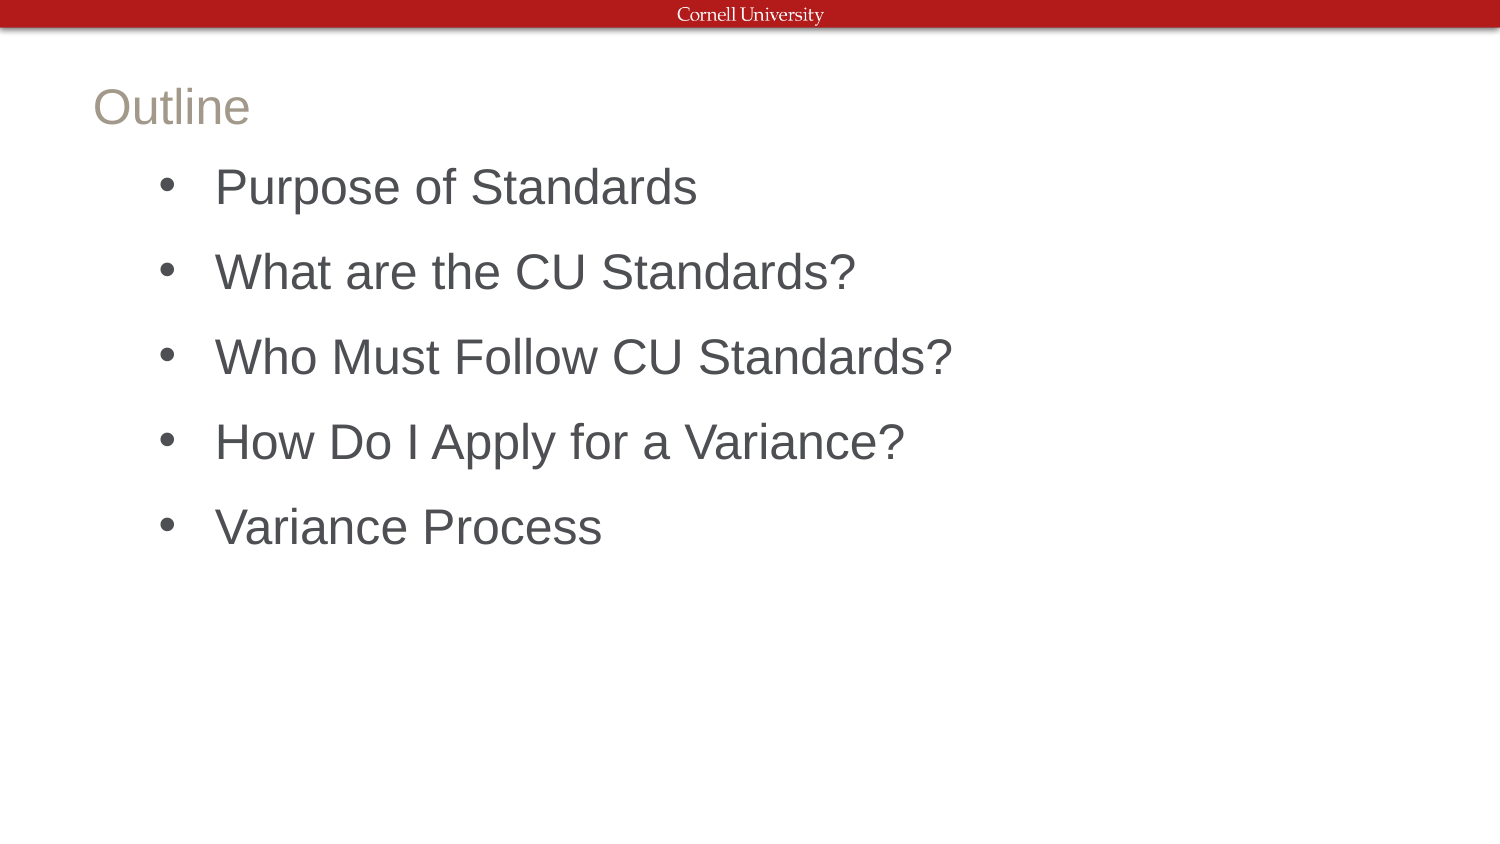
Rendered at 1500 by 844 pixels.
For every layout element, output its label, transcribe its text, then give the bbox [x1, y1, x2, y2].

text_box Outline [78, 62, 1091, 147]
text_box Purpose of Standards What are the CU Standards? Who Must Follow CU Standards? How Do I Apply for a Variance? Variance Process [87, 147, 1063, 562]
picture [635, 0, 858, 45]
